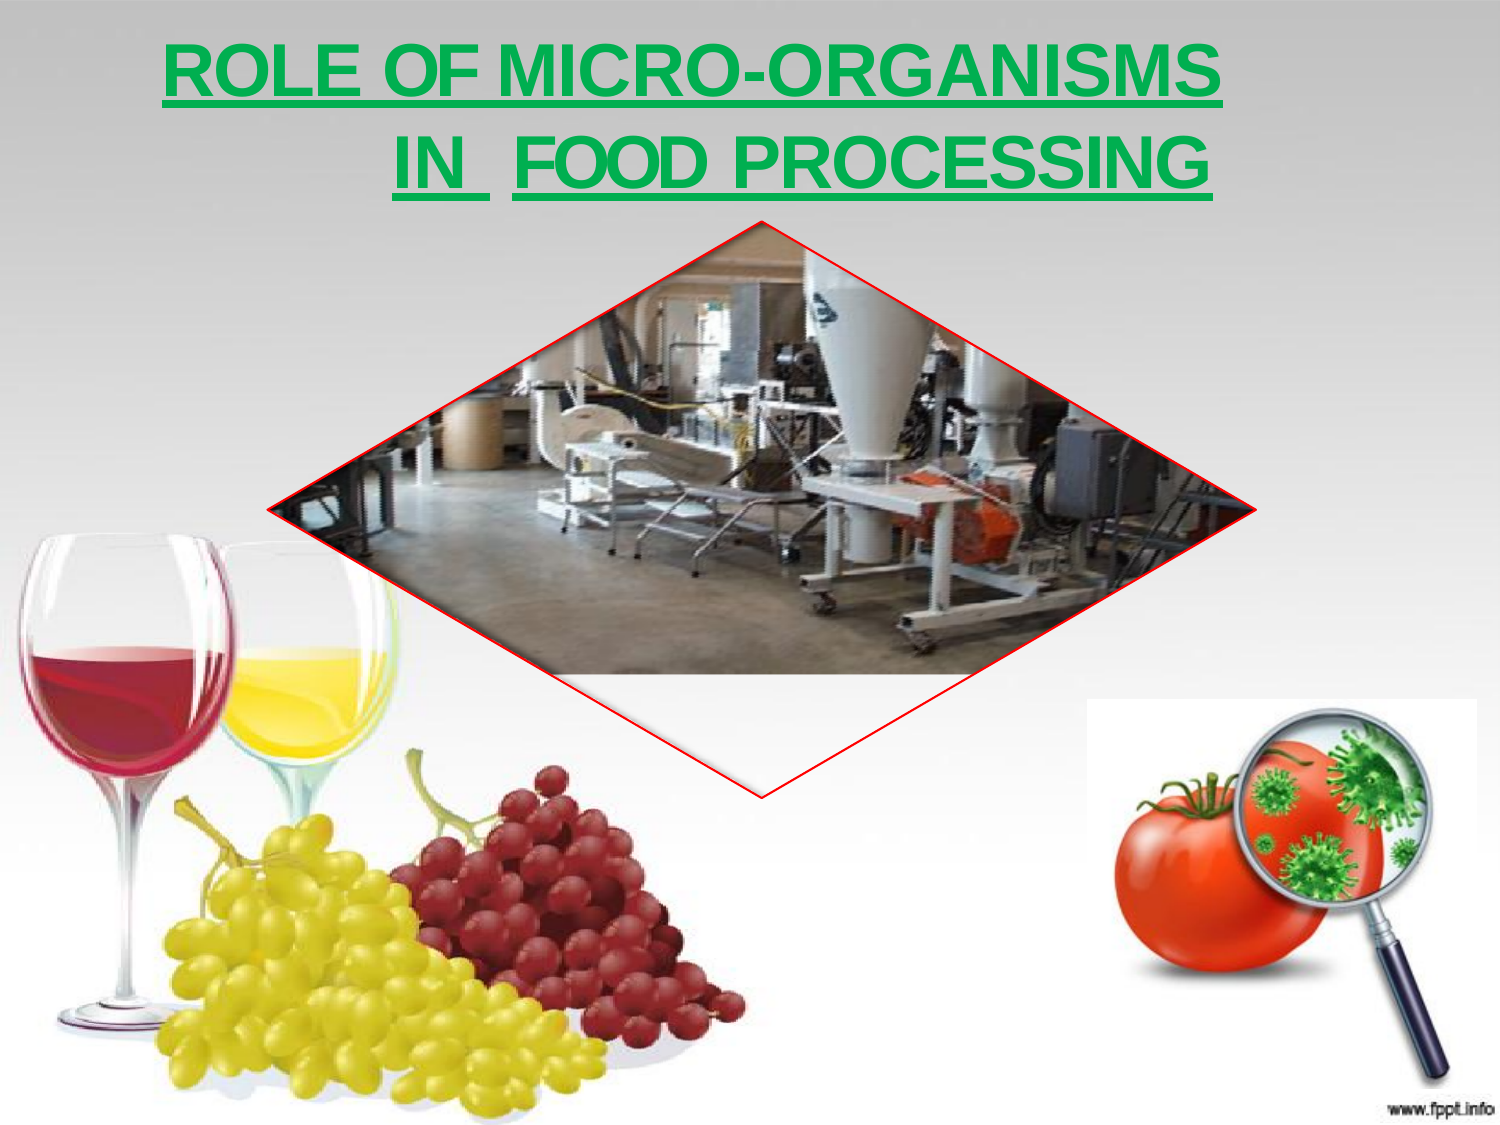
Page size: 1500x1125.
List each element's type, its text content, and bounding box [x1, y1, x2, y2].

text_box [266, 220, 1258, 800]
title ROLE OF MICRO-ORGANISMS IN FOOD PROCESSING [159, 15, 1317, 207]
picture [0, 0, 1500, 1125]
